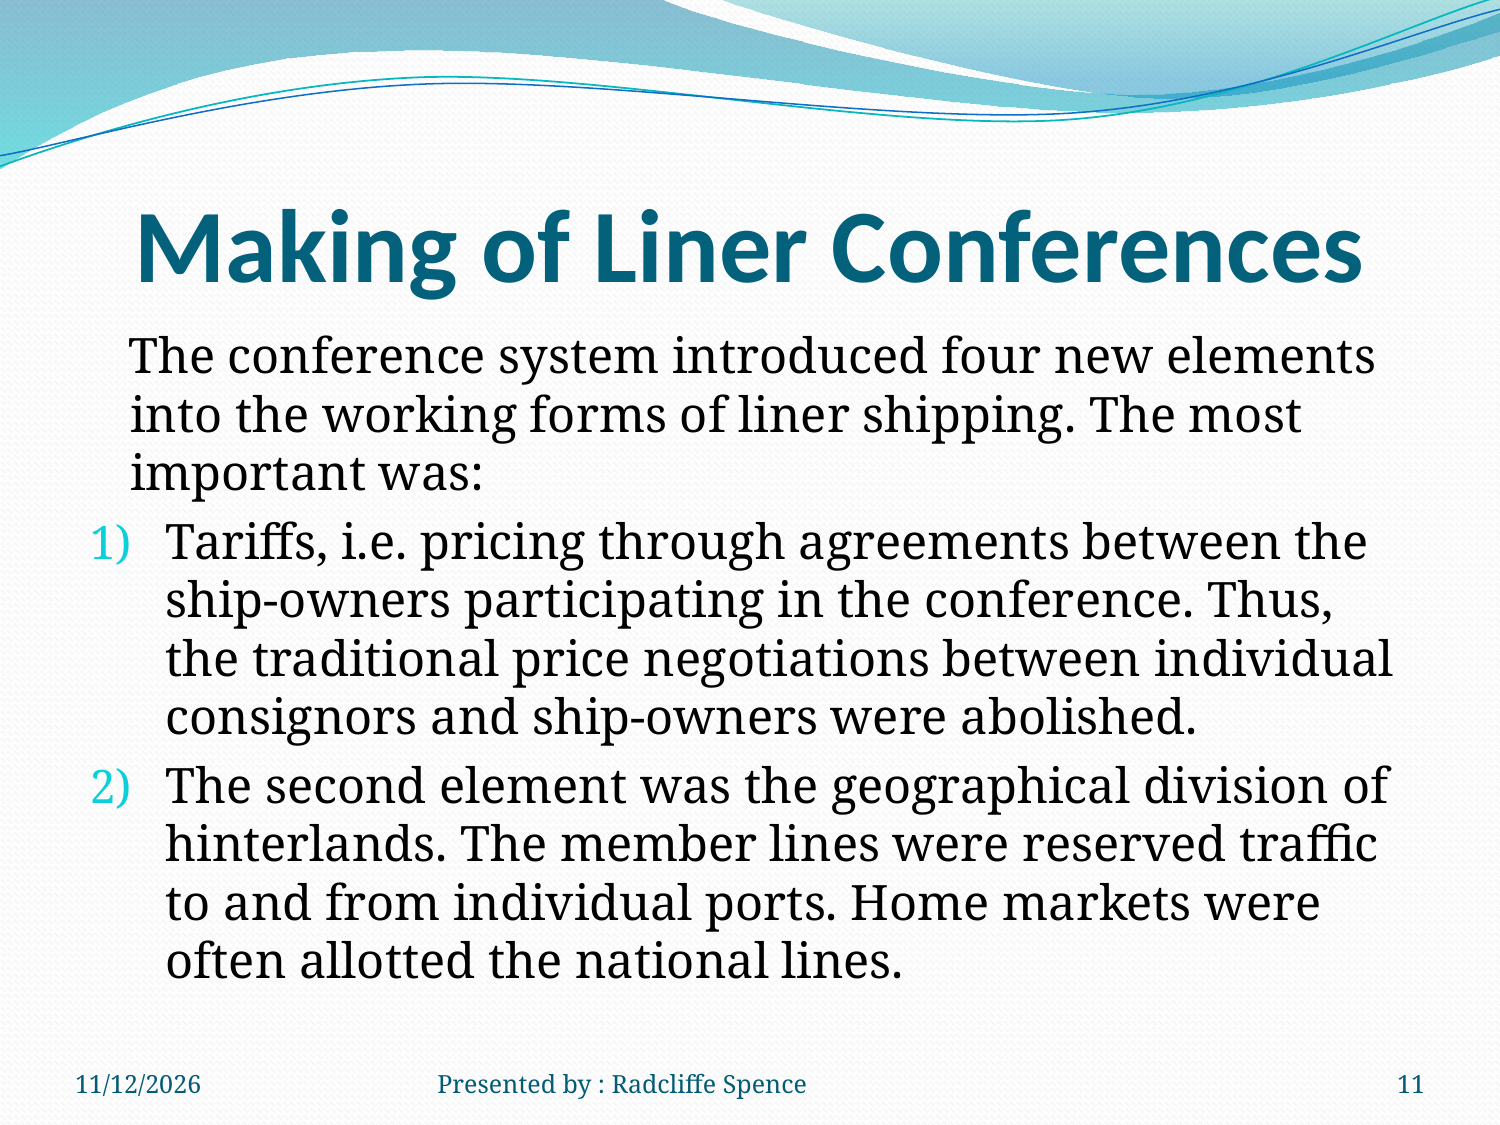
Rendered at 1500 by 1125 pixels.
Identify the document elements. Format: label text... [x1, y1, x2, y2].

slide_number 11 [1299, 1042, 1425, 1103]
footer Presented by : Radcliffe Spence [437, 1042, 988, 1103]
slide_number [75, 1042, 425, 1103]
list The conference system introduced four new elements into the working forms of liner shipping. The most important was: Tariffs, i.e. pricing through agreements between the ship-owners participating in the conference. Thus, the traditional price negotiations between individual consignors and ship-owners were abolished. The second element was the geographical division of hinterlands. The member lines were reserved traffic to and from individual ports. Home markets were often allotted the national lines. [75, 317, 1425, 1038]
title Making of Liner Conferences [75, 115, 1425, 303]
